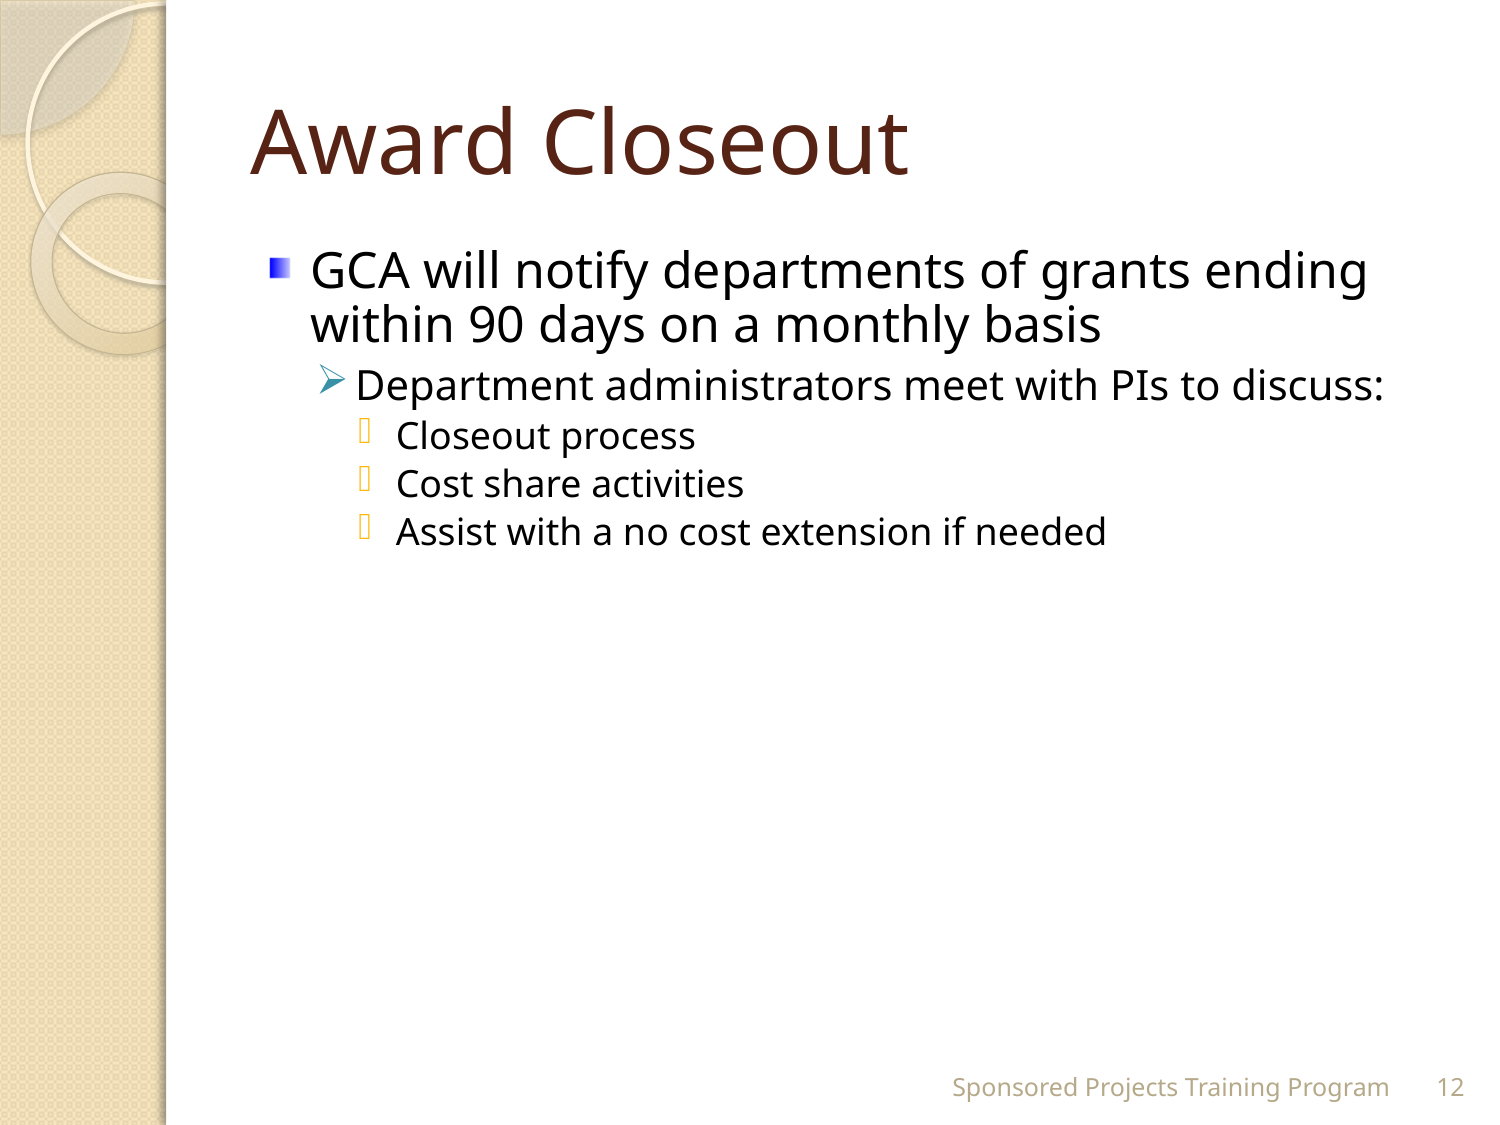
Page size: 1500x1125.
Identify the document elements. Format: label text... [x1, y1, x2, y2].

title Award Closeout [235, 45, 1466, 233]
slide_number 12 [1413, 1034, 1488, 1113]
footer Sponsored Projects Training Program [937, 1034, 1413, 1113]
picture [268, 256, 293, 281]
list GCA will notify departments of grants ending within 90 days on a monthly basis Department administrators meet with PIs to discuss: Closeout process Cost share activities Assist with a no cost extension if needed [235, 237, 1466, 1025]
